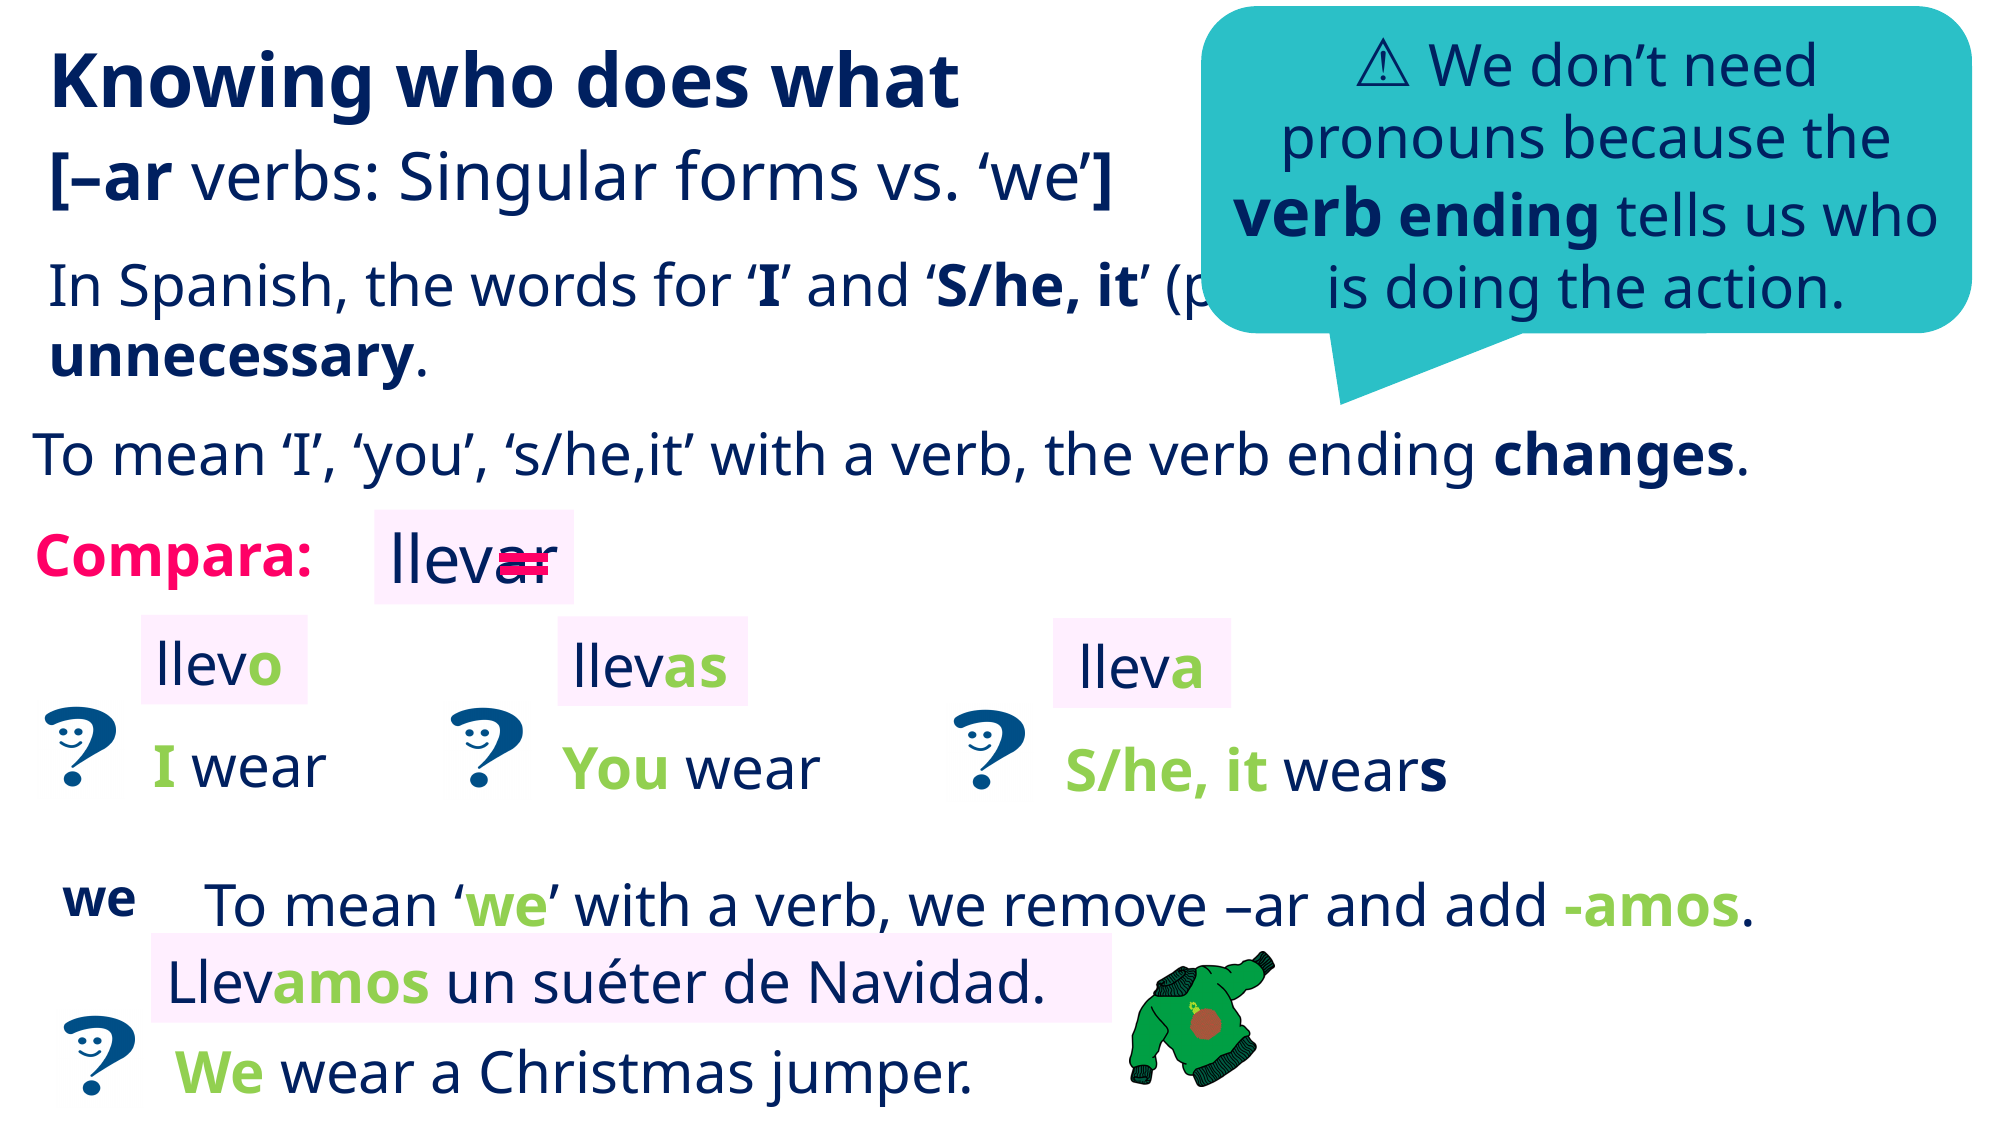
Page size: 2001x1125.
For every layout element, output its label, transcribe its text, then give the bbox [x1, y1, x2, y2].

text_box llevas [557, 616, 748, 706]
text_box ⚠ We don’t need pronouns because the verb ending tells us who is doing the action. [1201, 6, 1973, 405]
text_box To mean ‘I’, ‘you’, ‘s/he,it’ with a verb, the verb ending changes. [17, 405, 2000, 495]
text_box we [19, 856, 181, 935]
text_box Llevamos un suéter de Navidad. [151, 933, 1112, 1023]
text_box I wear [139, 721, 844, 807]
text_box Compara: [19, 510, 344, 596]
text_box lleva [1053, 618, 1232, 708]
picture [56, 1009, 144, 1109]
picture [37, 700, 125, 799]
title Knowing who does what [33, 14, 1226, 125]
picture [1129, 950, 1275, 1087]
text_box In Spanish, the words for ‘I’ and ‘S/he, it’ (pronouns) are often unnecessary. [1366, 293, 1971, 396]
text_box In Spanish, the words for ‘I’ and ‘S/he, it’ (pronouns) are often unnecessary. [33, 241, 1339, 396]
text_box To mean ‘we’ with a verb, we remove –ar and add -amos. [189, 856, 2000, 946]
picture [946, 703, 1034, 802]
text_box You wear [548, 723, 1253, 809]
text_box S/he, it wears [1050, 725, 1756, 811]
text_box llevar [374, 509, 574, 605]
picture [443, 701, 532, 800]
text_box [–ar verbs: Singular forms vs. ‘we’] [33, 125, 1201, 221]
picture [1748, 12, 1967, 232]
text_box We wear a Christmas jumper. [160, 1028, 1367, 1113]
text_box llevo [141, 614, 308, 705]
